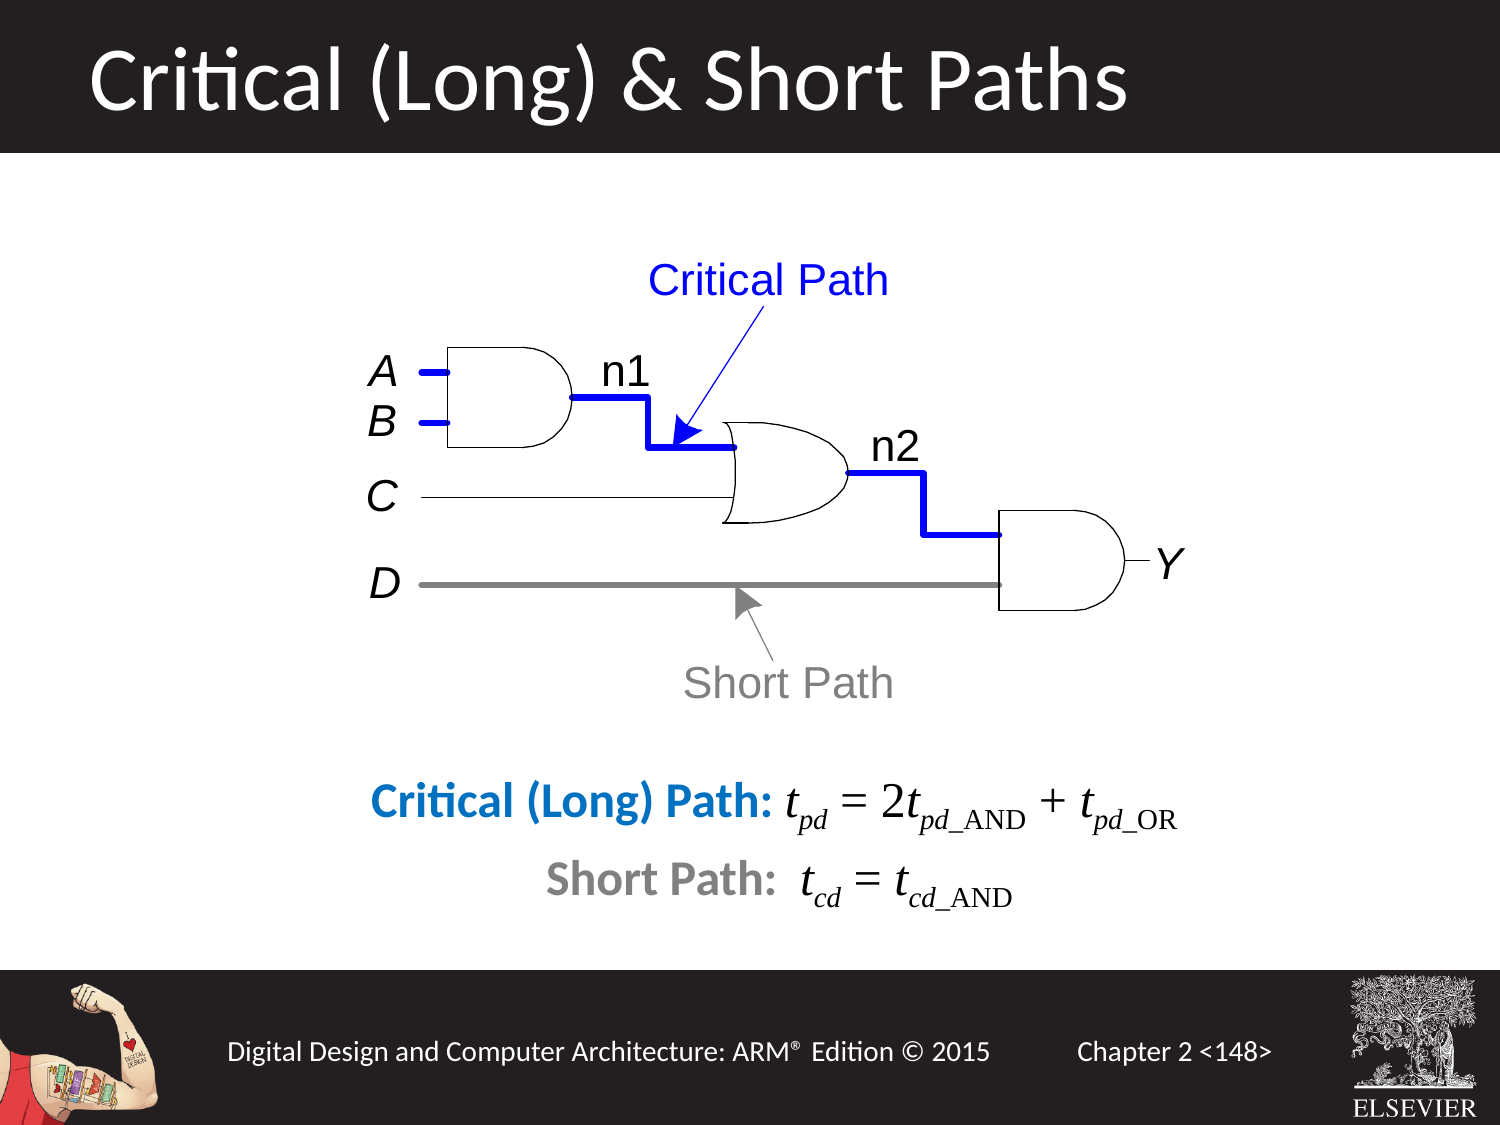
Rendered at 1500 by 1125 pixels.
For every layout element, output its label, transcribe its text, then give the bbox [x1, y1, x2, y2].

text_box Critical (Long) Path: tpd = 2tpd_AND + tpd_OR Short Path: tcd = tcd_AND [112, 199, 1300, 1013]
picture [0, 979, 163, 1125]
picture [1350, 974, 1477, 1117]
text_box Critical (Long) & Short Paths [75, 11, 1375, 136]
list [337, 224, 1215, 742]
